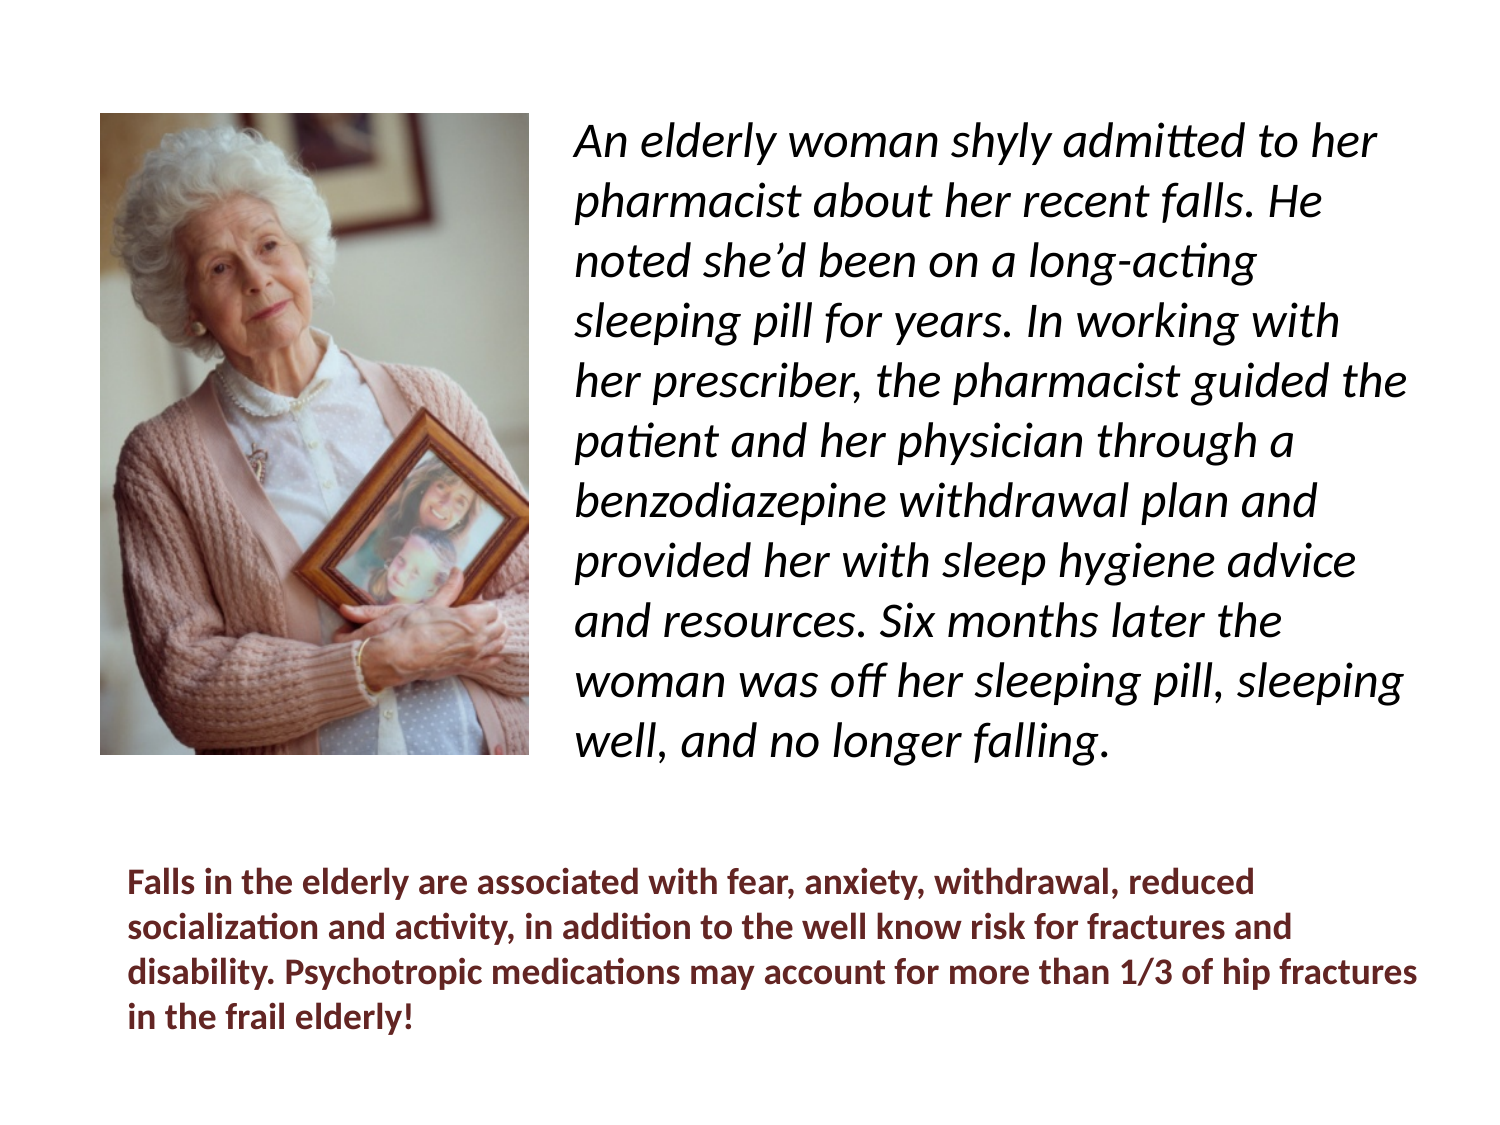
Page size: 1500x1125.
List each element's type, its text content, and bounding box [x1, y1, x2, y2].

picture [100, 113, 529, 755]
text_box Falls in the elderly are associated with fear, anxiety, withdrawal, reduced socialization and activity, in addition to the well know risk for fractures and disability. Psychotropic medications may account for more than 1/3 of hip fractures in the frail elderly! [112, 849, 1463, 1045]
text_box An elderly woman shyly admitted to her pharmacist about her recent falls. He noted she’d been on a long-acting sleeping pill for years. In working with her prescriber, the pharmacist guided the patient and her physician through a benzodiazepine withdrawal plan and provided her with sleep hygiene advice and resources. Six months later the woman was off her sleeping pill, sleeping well, and no longer falling. [559, 99, 1432, 835]
